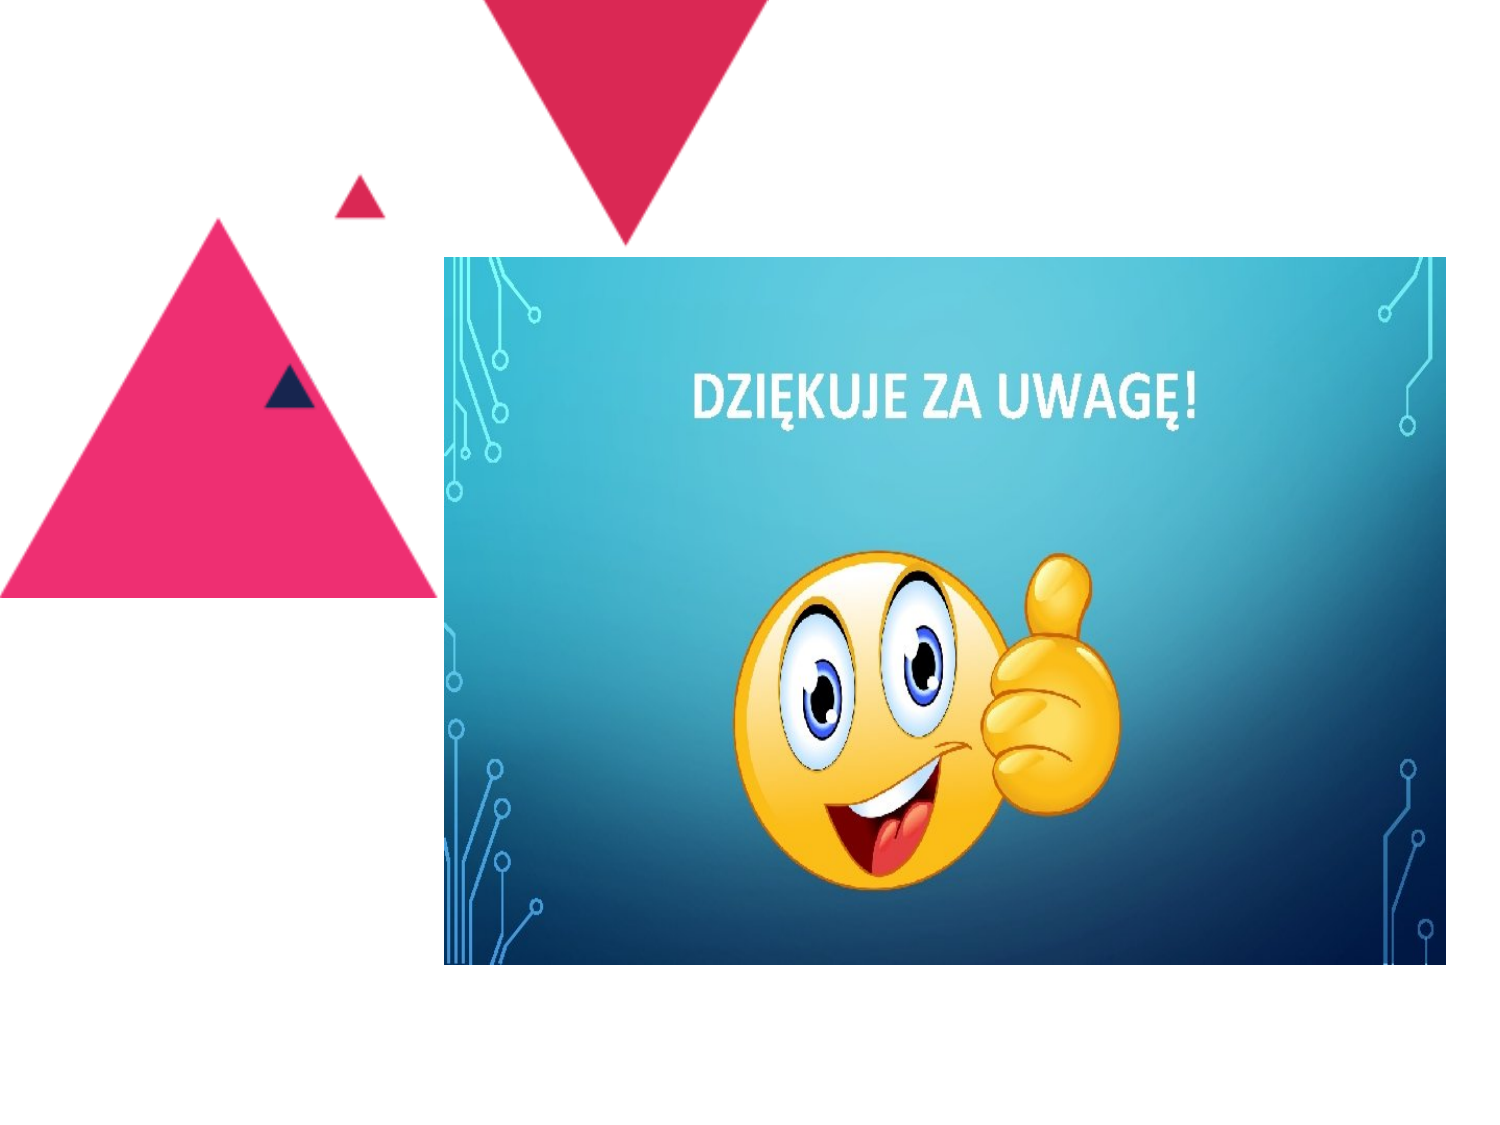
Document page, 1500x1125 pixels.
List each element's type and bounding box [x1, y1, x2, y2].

picture [0, 0, 1446, 965]
